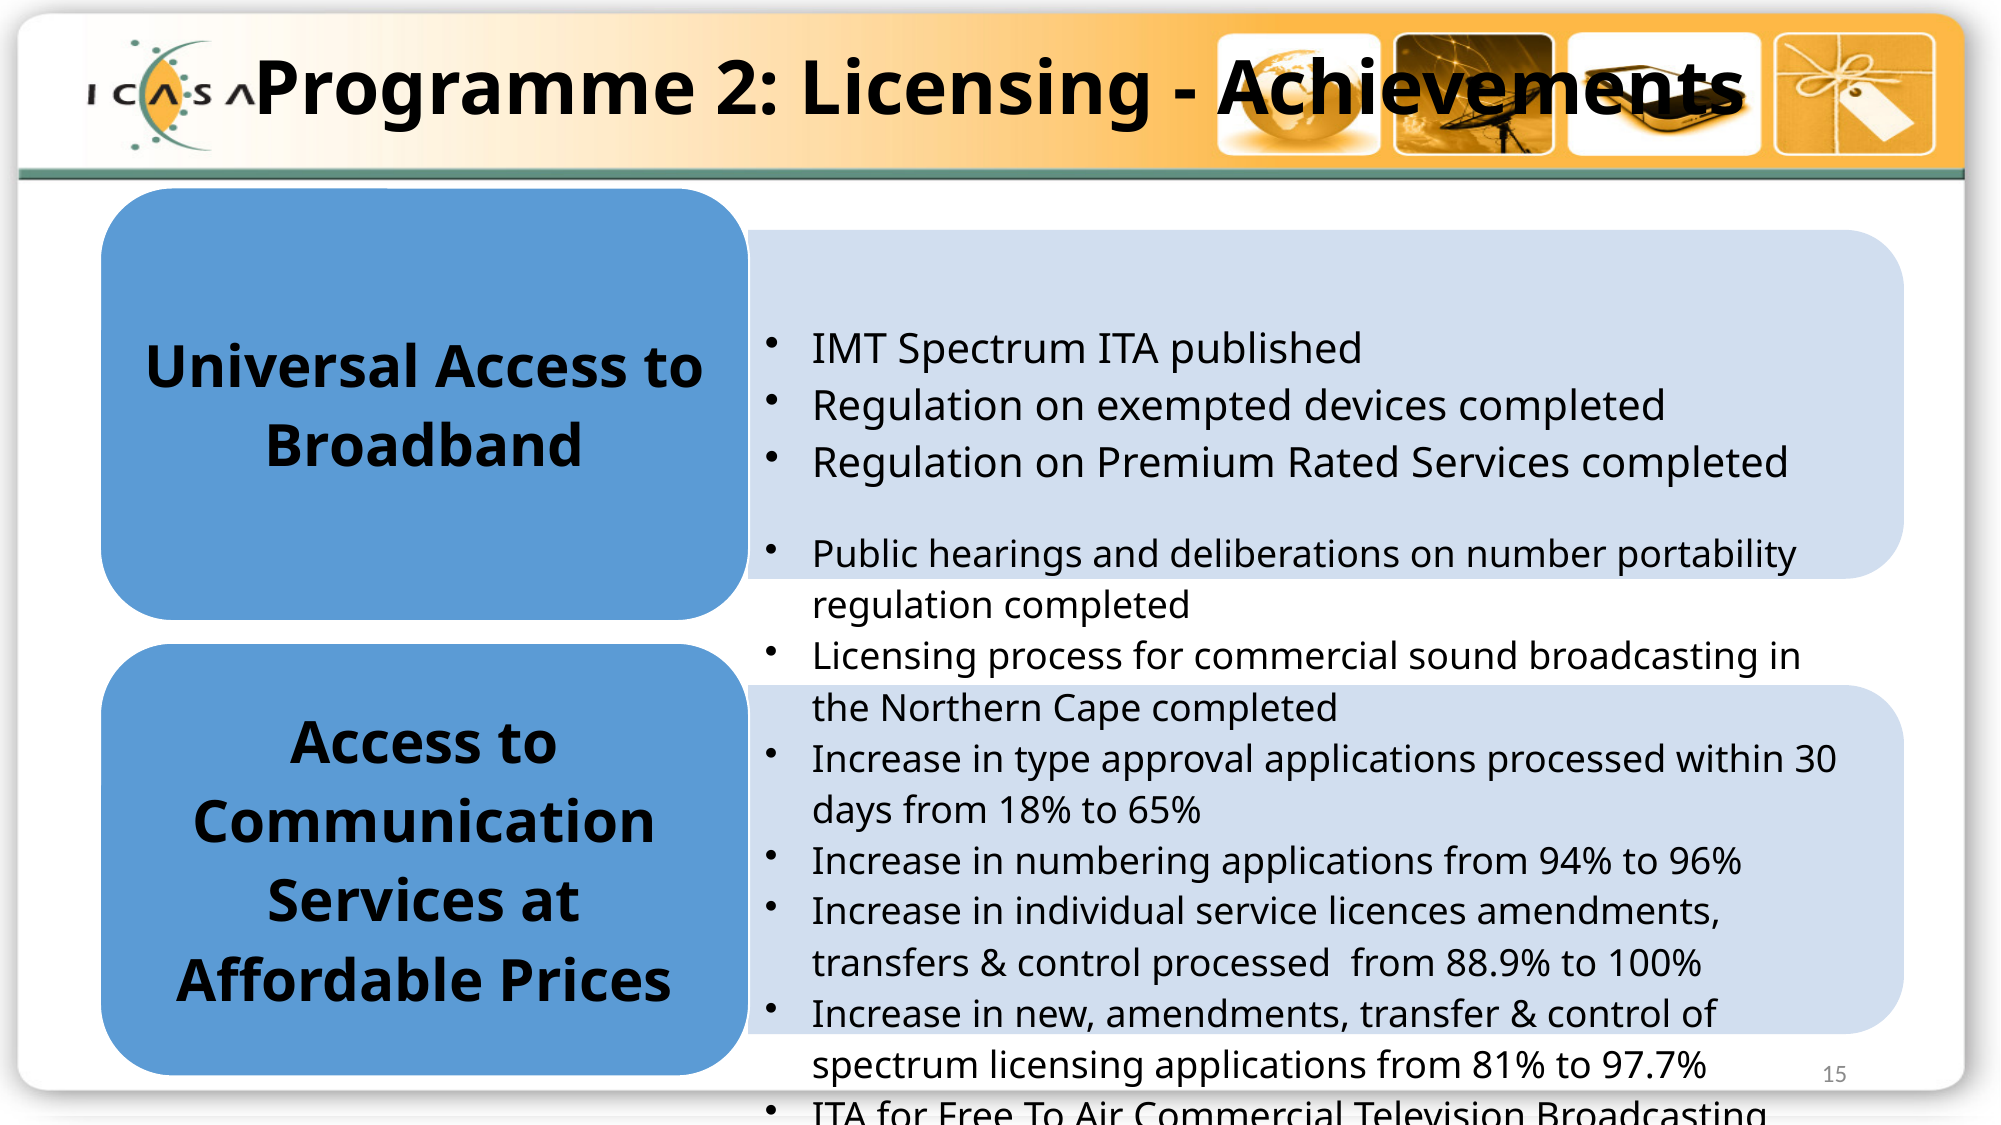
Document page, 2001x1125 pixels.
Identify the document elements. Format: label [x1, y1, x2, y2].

picture [1602, 1119, 1612, 1125]
picture [1079, 1121, 1093, 1125]
text_box [99, 187, 1903, 1077]
picture [0, 0, 2001, 1125]
picture [1318, 1119, 1328, 1125]
picture [1664, 1119, 1674, 1125]
picture [847, 1121, 861, 1125]
